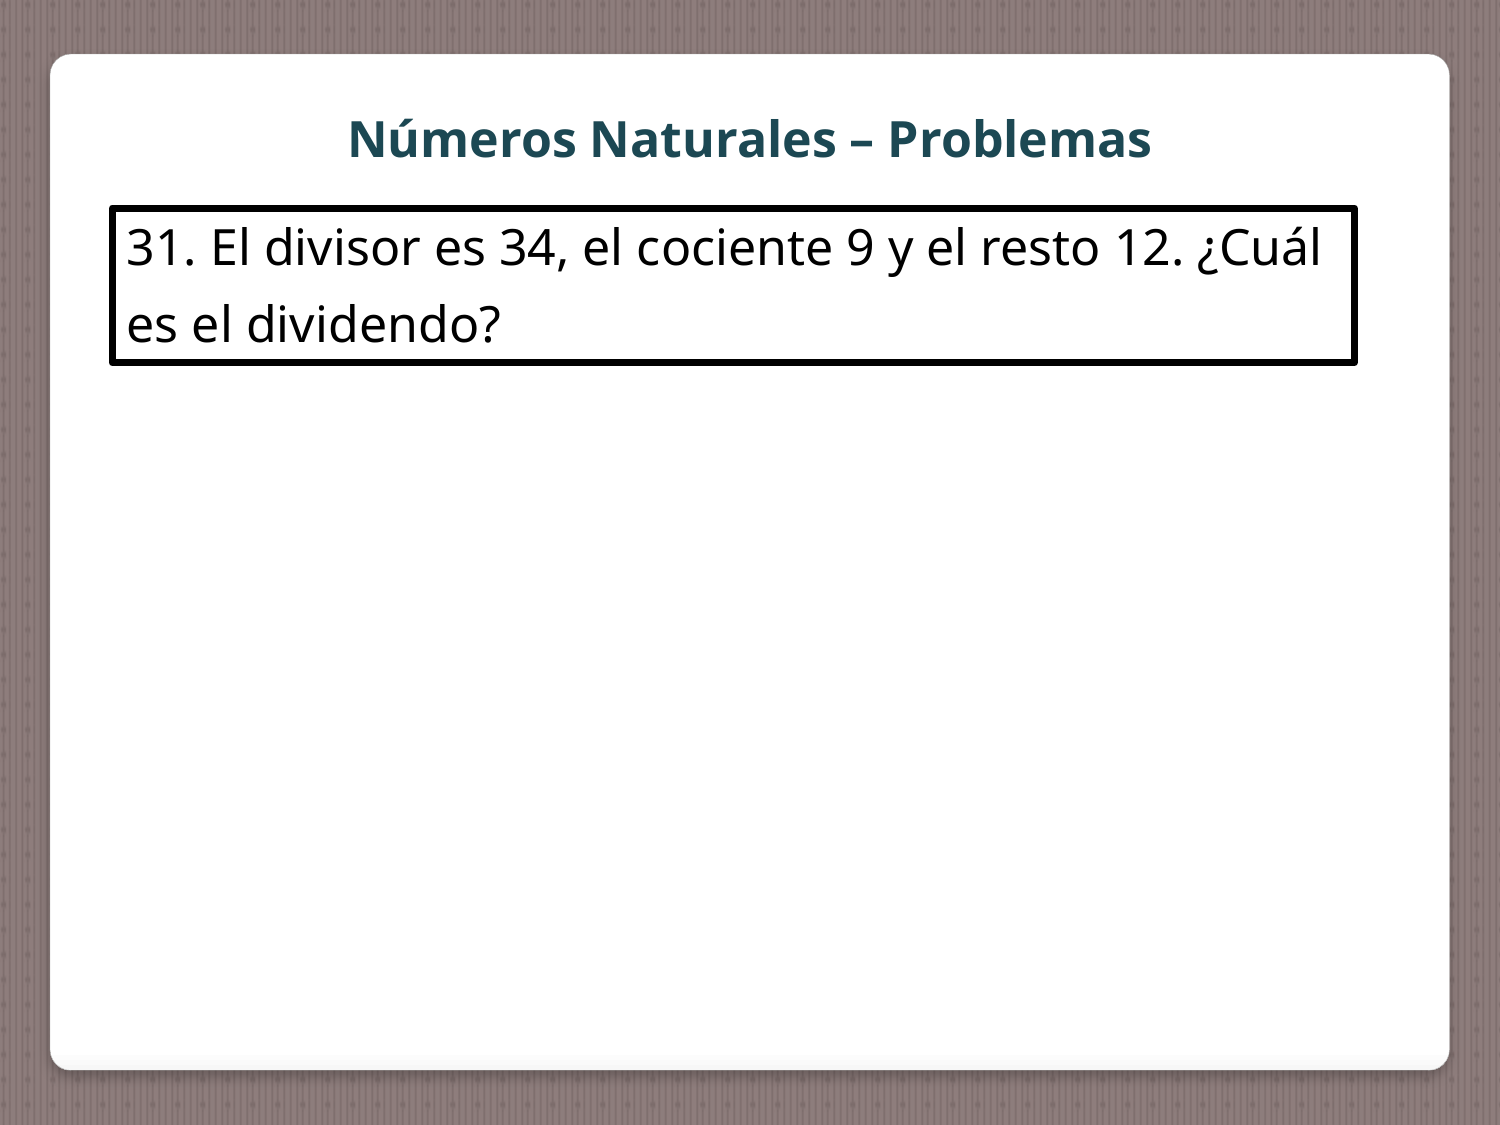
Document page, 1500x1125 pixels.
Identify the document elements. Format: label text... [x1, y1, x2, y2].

text_box 31. El divisor es 34, el cociente 9 y el resto 12. ¿Cuál es el dividendo? [109, 205, 1358, 366]
text_box Números Naturales – Problemas [58, 99, 1442, 175]
